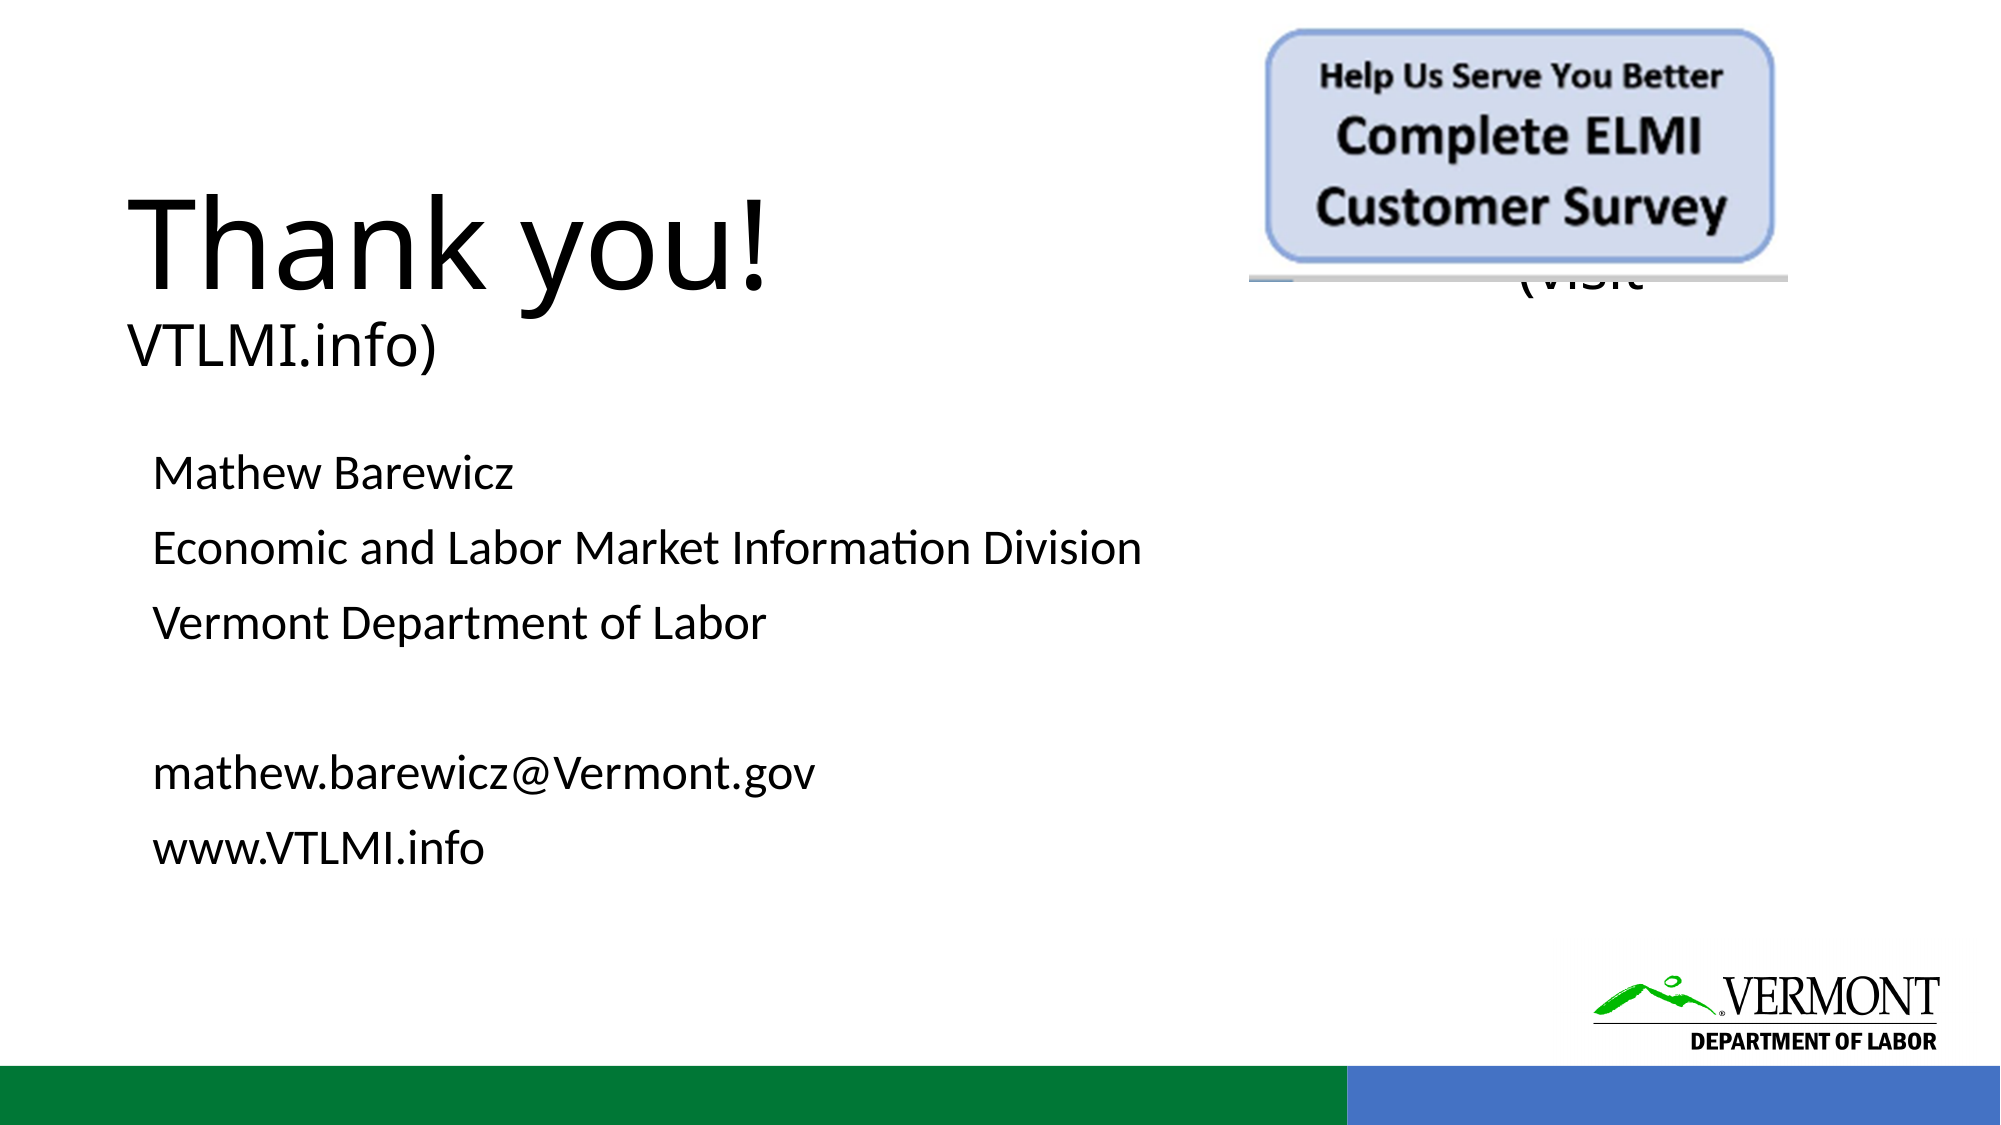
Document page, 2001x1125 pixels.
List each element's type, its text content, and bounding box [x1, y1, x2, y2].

title Thank you! (visit VTLMI.info) [112, 94, 1838, 387]
list Mathew Barewicz Economic and Labor Market Information Division Vermont Department of Labor mathew.barewicz@Vermont.gov www.VTLMI.info [137, 439, 1863, 686]
picture [1249, 17, 1788, 282]
picture [1553, 938, 1980, 1065]
